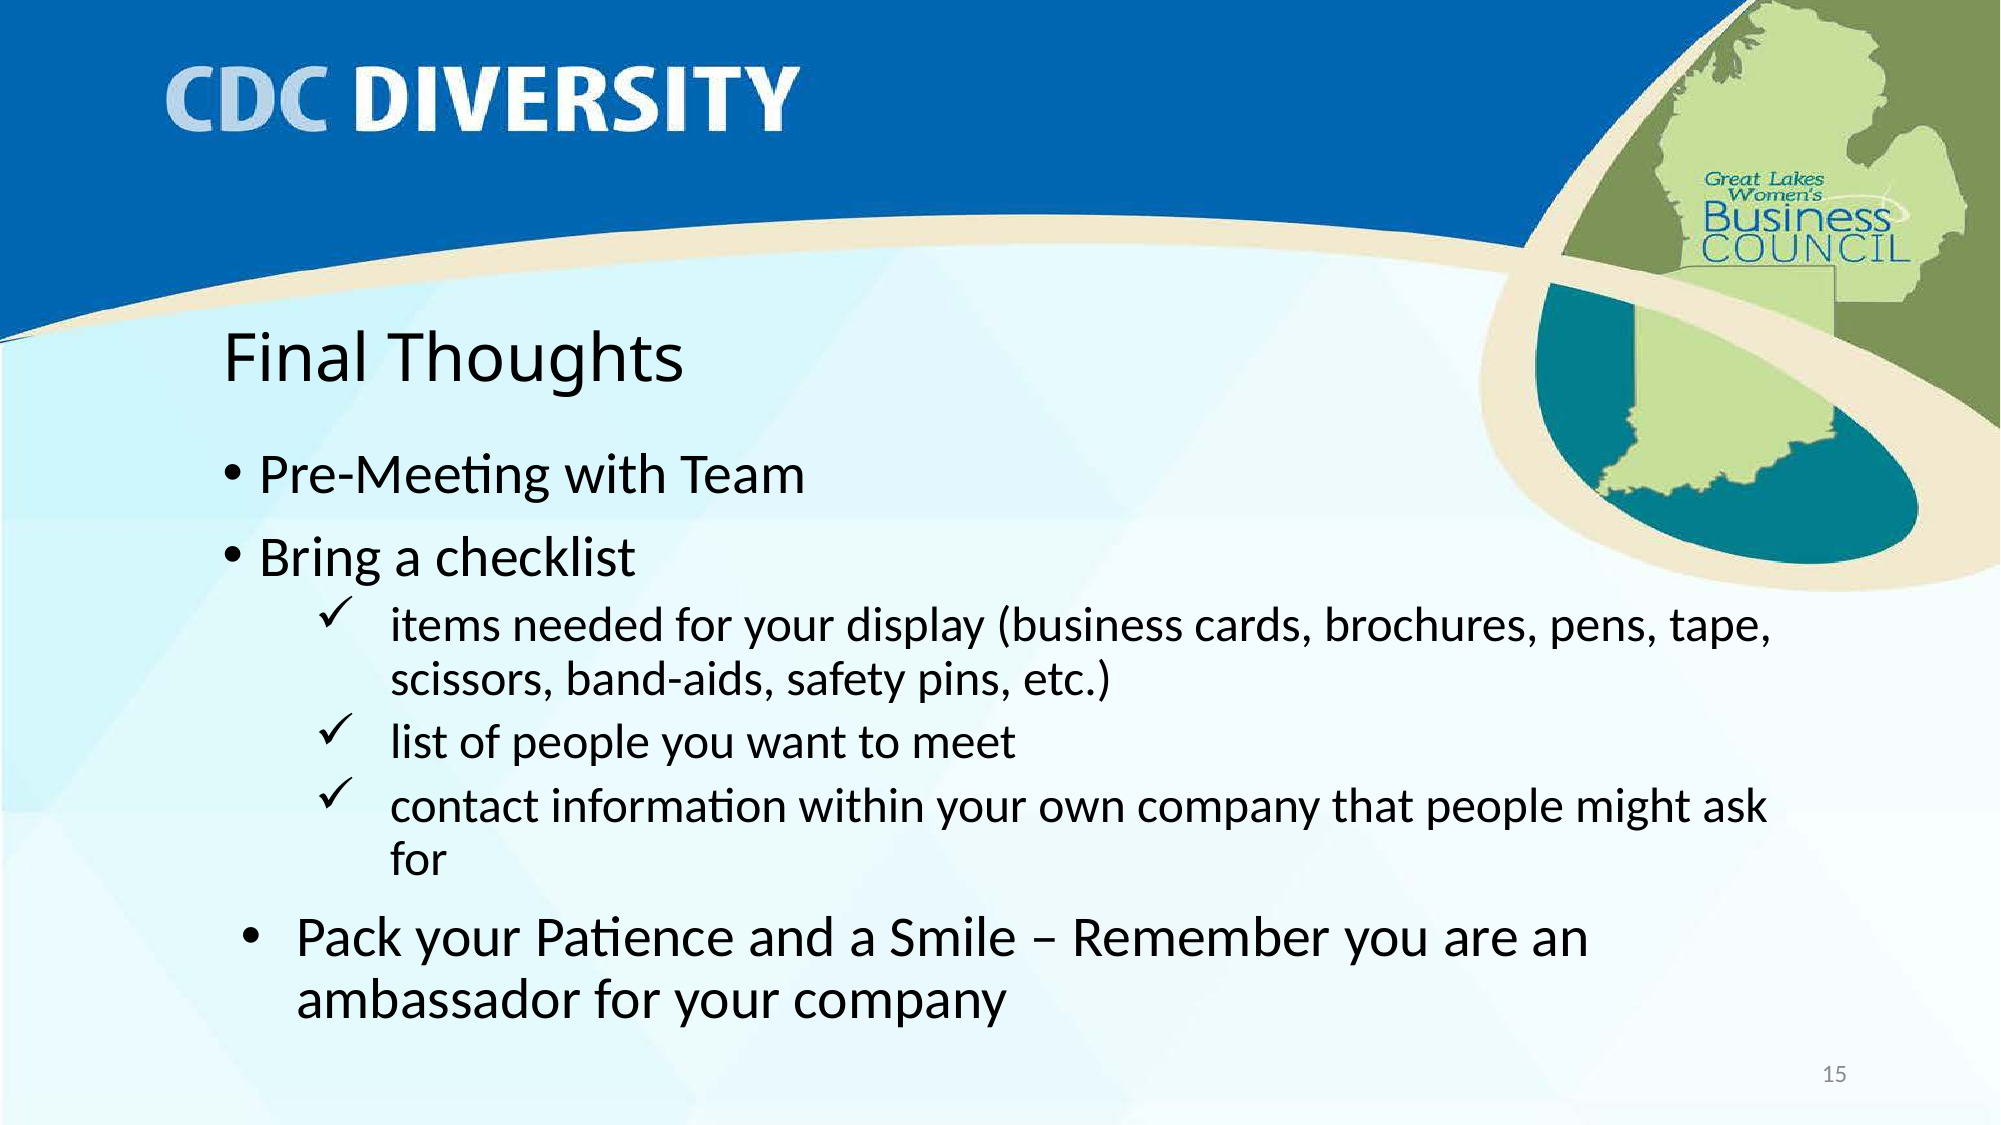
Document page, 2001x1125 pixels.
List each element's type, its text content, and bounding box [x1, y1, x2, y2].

picture [0, 0, 2001, 1125]
title Final Thoughts [207, 292, 1477, 428]
list Pre-Meeting with Team Bring a checklist items needed for your display (business cards, brochures, pens, tape, scissors, band-aids, safety pins, etc.) list of people you want to meet contact information within your own company that people might ask for Pack your Patience and a Smile – Remember you are an ambassador for your company [207, 436, 1847, 1043]
slide_number 15 [1412, 1042, 1863, 1103]
